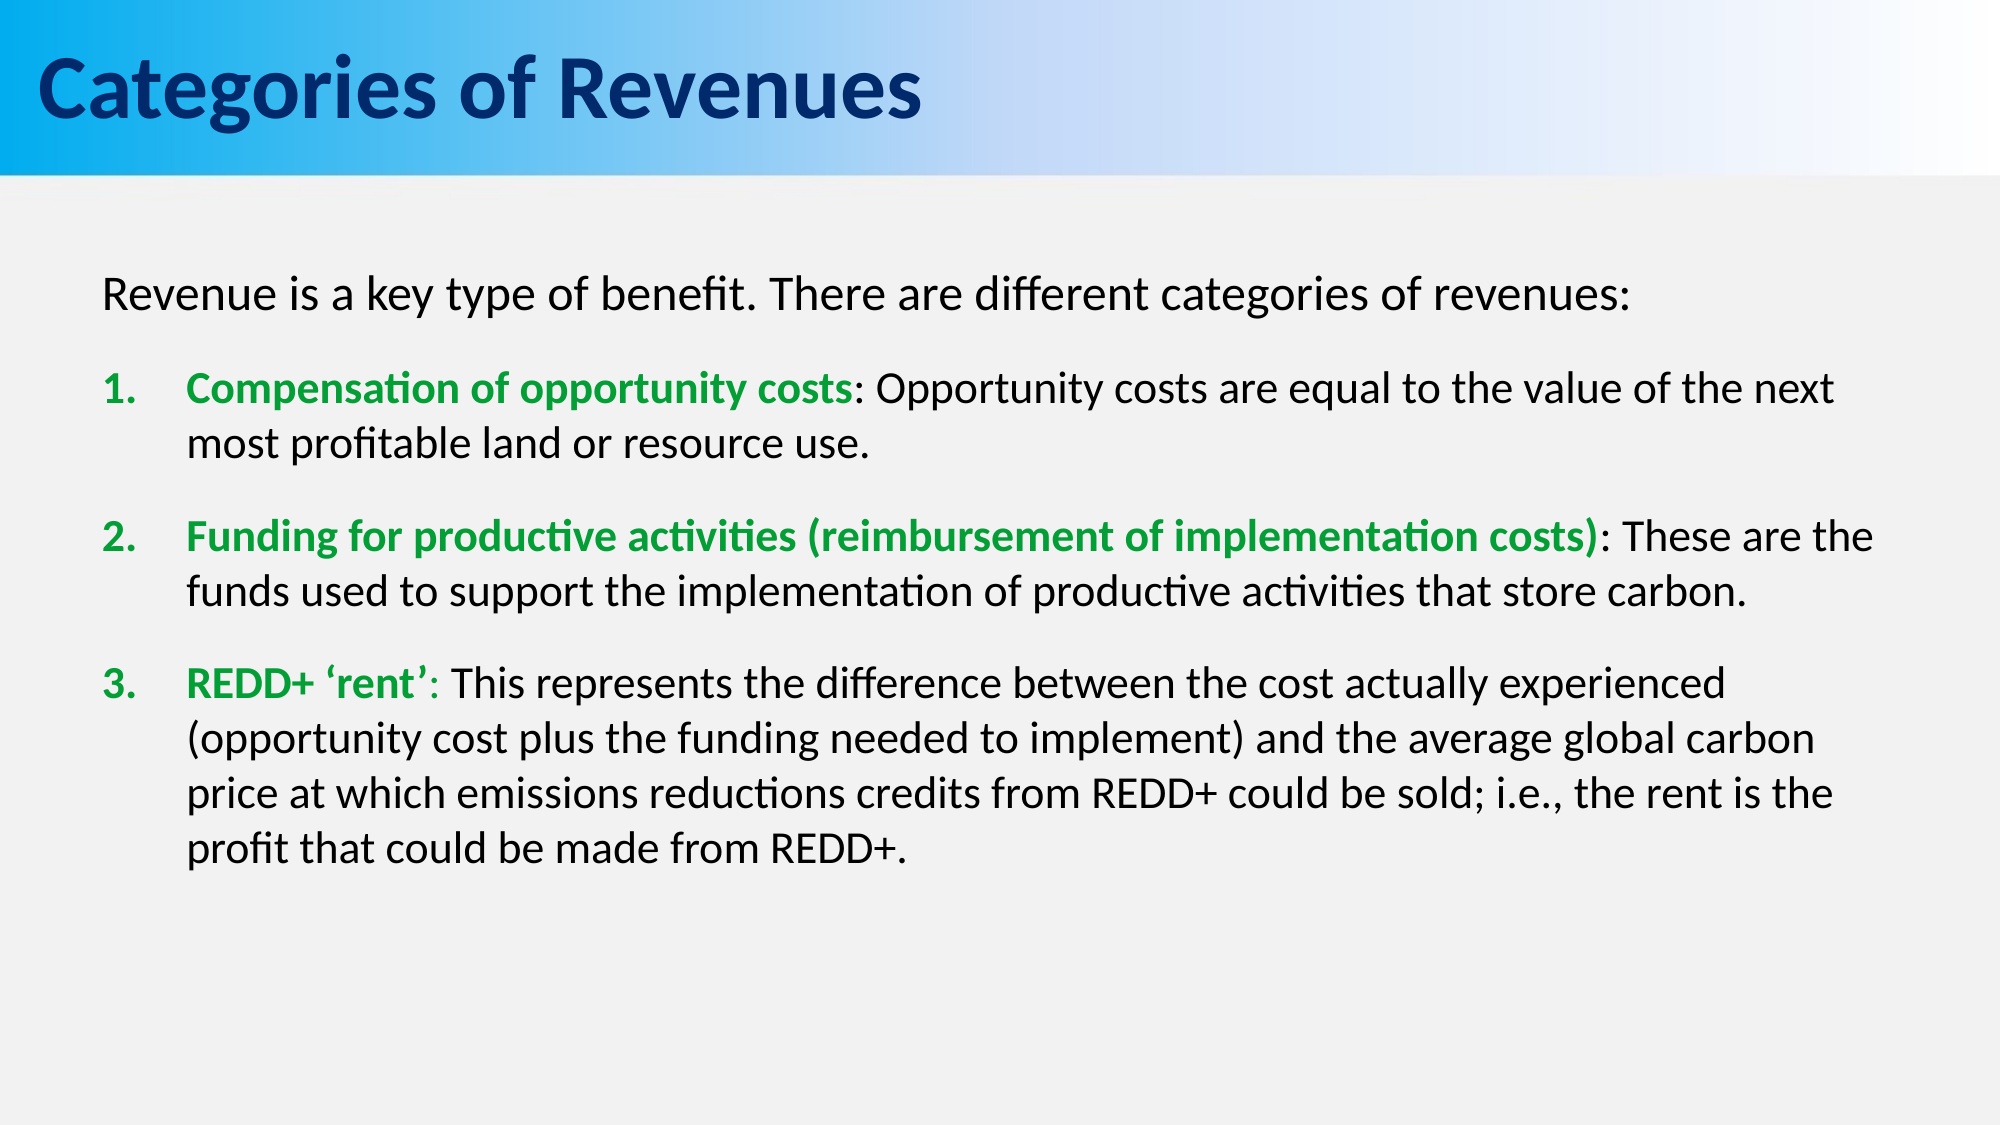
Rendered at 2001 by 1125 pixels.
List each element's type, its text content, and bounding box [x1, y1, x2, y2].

title Categories of Revenues [23, 0, 1973, 178]
picture [0, 0, 2000, 1125]
list Revenue is a key type of benefit. There are different categories of revenues: Compensation of opportunity costs: Opportunity costs are equal to the value of the next most profitable land or resource use. Funding for productive activities (reimbursement of implementation costs): These are the funds used to support the implementation of productive activities that store carbon. REDD+ ‘rent’: This represents the difference between the cost actually experienced (opportunity cost plus the funding needed to implement) and the average global carbon price at which emissions reductions credits from REDD+ could be sold; i.e., the rent is the profit that could be made from REDD+. [86, 253, 1918, 1085]
